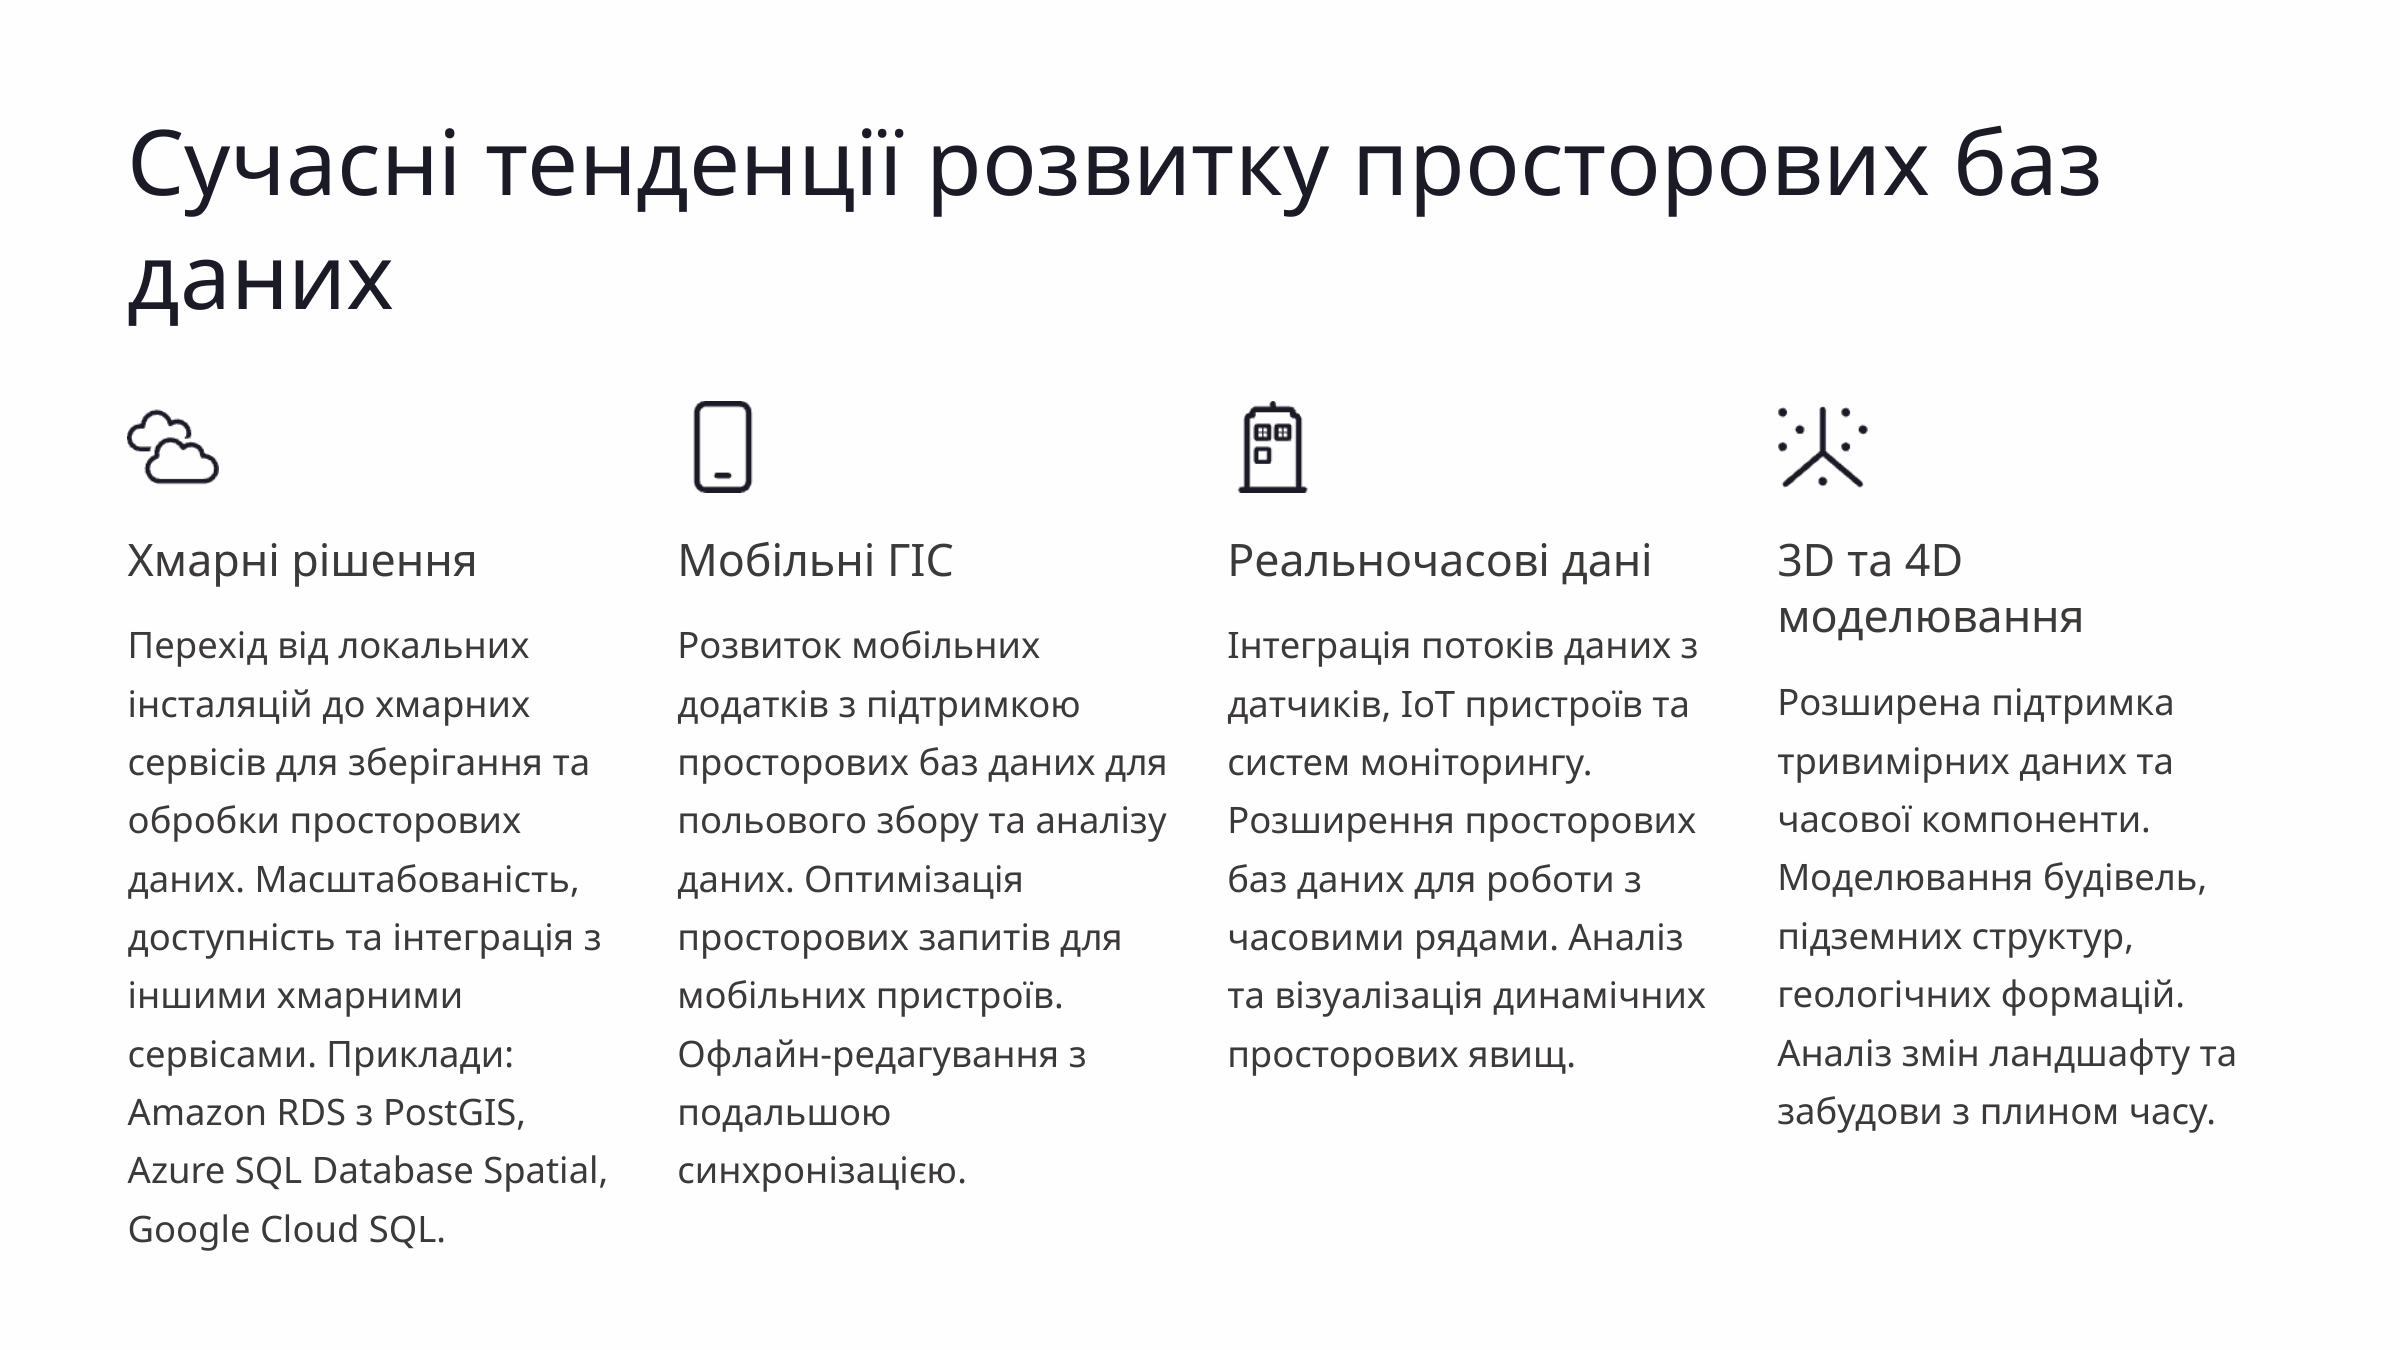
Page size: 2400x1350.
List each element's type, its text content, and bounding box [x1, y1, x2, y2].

text_box Розширена підтримка тривимірних даних та часової компоненти. Моделювання будівель, підземних структур, геологічних формацій. Аналіз змін ландшафту та забудови з плином часу. [1777, 664, 2273, 1132]
picture [1777, 401, 1869, 493]
picture [1227, 401, 1319, 493]
text_box Перехід від локальних інсталяцій до хмарних сервісів для зберігання та обробки просторових даних. Масштабованість, доступність та інтеграція з іншими хмарними сервісами. Приклади: Amazon RDS з PostGIS, Azure SQL Database Spatial, Google Cloud SQL. [127, 607, 623, 1250]
text_box Інтеграція потоків даних з датчиків, IoT пристроїв та систем моніторингу. Розширення просторових баз даних для роботи з часовими рядами. Аналіз та візуалізація динамічних просторових явищ. [1227, 607, 1723, 1075]
text_box Сучасні тенденції розвитку просторових баз даних [127, 100, 2273, 329]
picture [677, 401, 769, 493]
text_box 3D та 4D моделювання [1777, 528, 2273, 643]
text_box Розвиток мобільних додатків з підтримкою просторових баз даних для польового збору та аналізу даних. Оптимізація просторових запитів для мобільних пристроїв. Офлайн-редагування з подальшою синхронізацією. [677, 607, 1173, 1133]
text_box Мобільні ГІС [677, 528, 1134, 586]
text_box Реальночасові дані [1227, 528, 1684, 586]
text_box Хмарні рішення [127, 528, 584, 586]
picture [127, 401, 219, 493]
